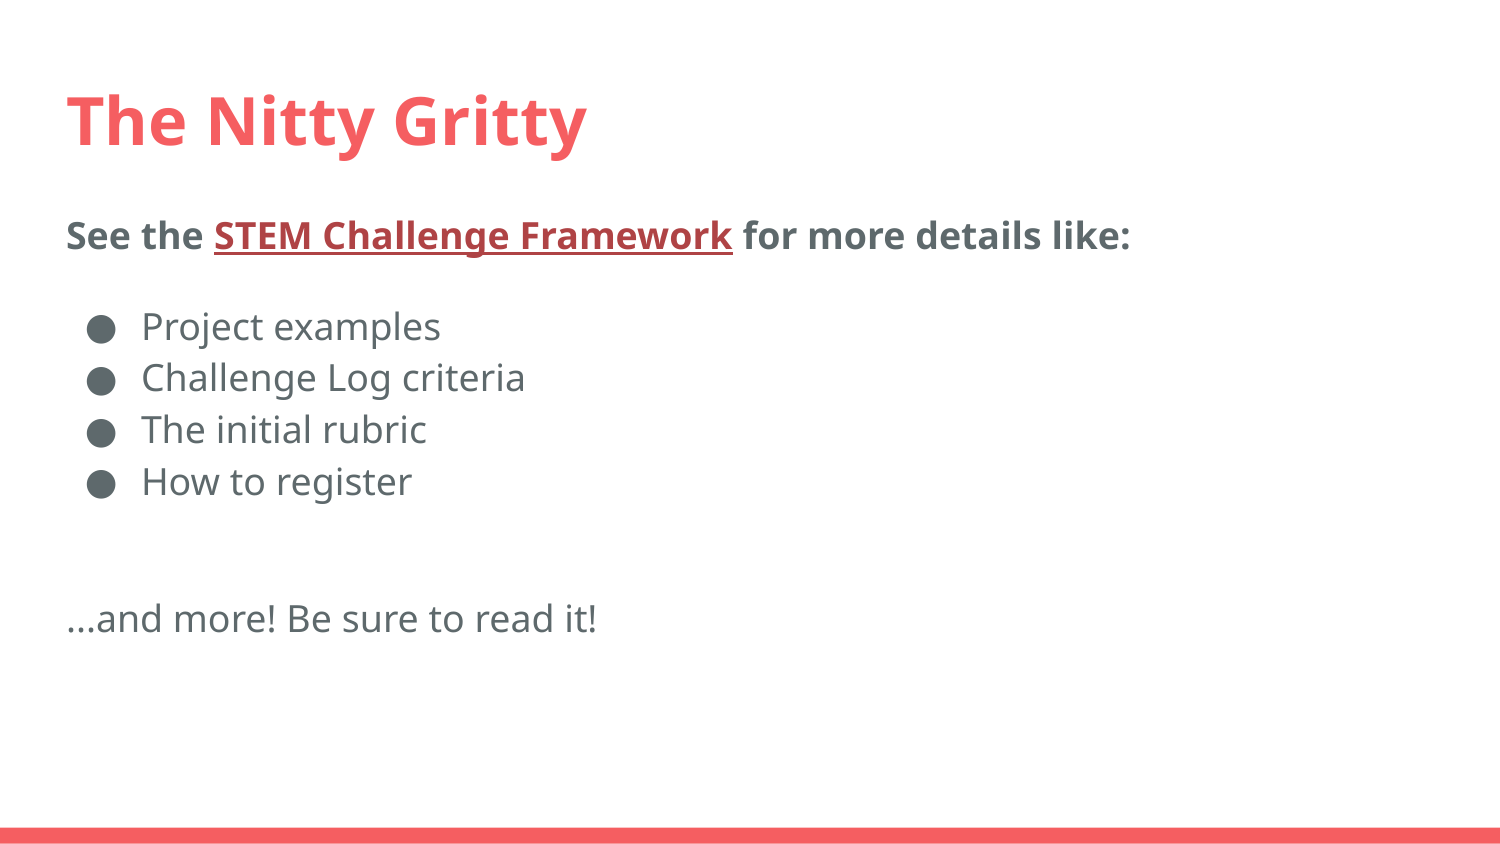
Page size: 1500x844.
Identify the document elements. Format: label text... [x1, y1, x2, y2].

list See the STEM Challenge Framework for more details like: Project examples Challenge Log criteria The initial rubric How to register ...and more! Be sure to read it! [51, 189, 1449, 750]
title The Nitty Gritty [51, 64, 1449, 167]
